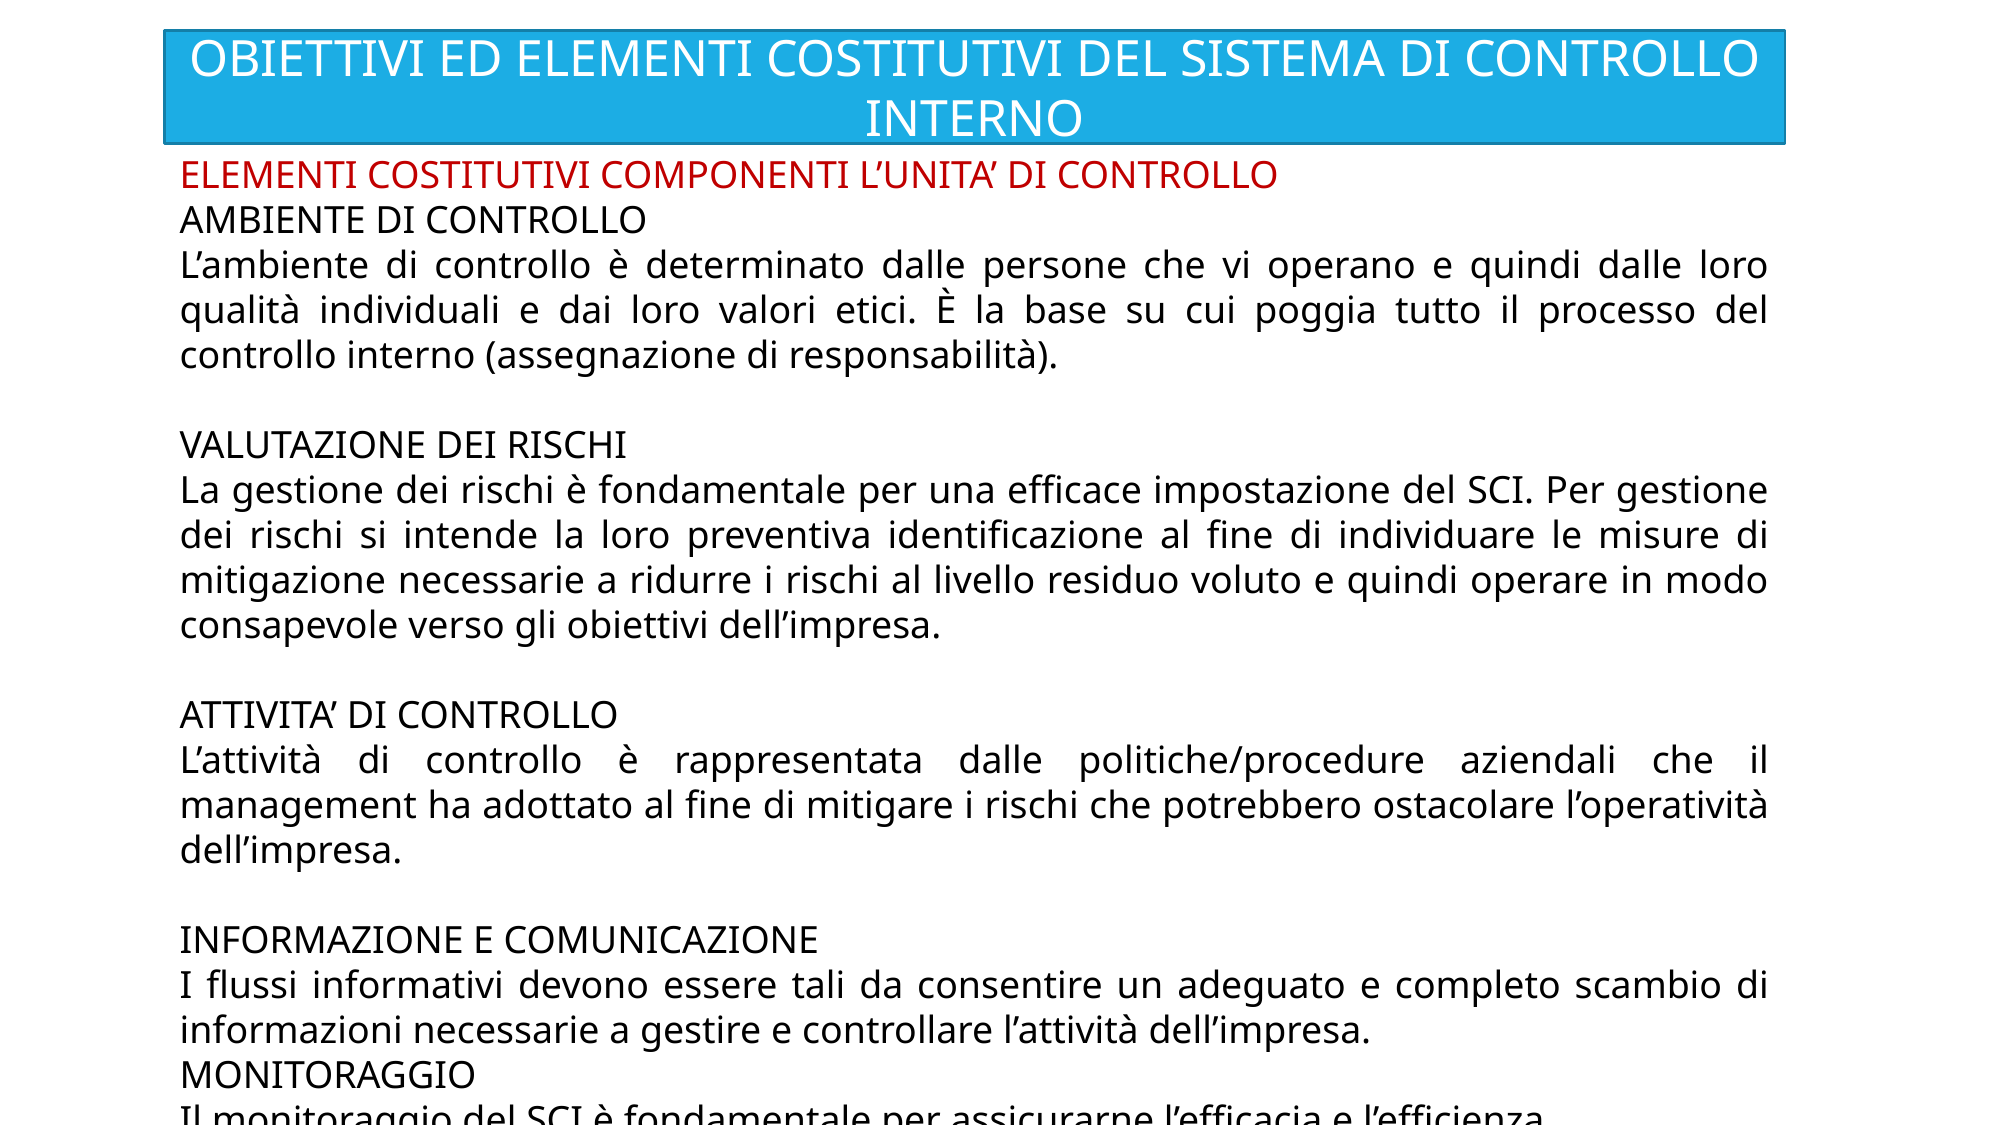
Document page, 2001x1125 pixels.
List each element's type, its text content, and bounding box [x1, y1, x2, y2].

text_box ELEMENTI COSTITUTIVI COMPONENTI L’UNITA’ DI CONTROLLOONTROLLO AMBIENTE DI CONTROLLO L’ambiente di controllo è determinato dalle persone che vi operano e quindi dalle loro qualità individuali e dai loro valori etici. È la base su cui poggia tutto il processo del controllo interno (assegnazione di responsabilità). VALUTAZIONE DEI RISCHI VALUTAZIONE DEI RISCHI La gestione dei rischi è fondamentale per una efficace impostazione del SCI. Per gestione dei rischi si intende la loro preventiva identificazione al fine di individuare le misure di mitigazione necessarie a ridurre i rischi al livello residuo voluto e quindi operare in modo consapevole verso gli obiettivi dell’impresa. ATTIVITA’ DI CONTROLLO ATTIVITA’ DI CONTROLLO L’attività di controllo è rappresentata dalle politiche/procedure aziendali che il management ha adottato al fine di mitigare i rischi che potrebbero ostacolare l’operatività dell’impresa. INFORMAZIONE E COMUNICAZIONE INFORMAZIONE E COMUNICAZIONE I flussi informativi devono essere tali da consentire un adeguato e completo scambio di informazioni necessarie a gestire e controllare l’attività dell’impresa. MONITORAGGIO Il monitoraggio del SCI è fondamentale per assicurarne l’efficacia e l’efficienza [164, 145, 1786, 1125]
text_box OBIETTIVI ED ELEMENTI COSTITUTIVI DEL SISTEMA DI CONTROLLO INTERNO [163, 29, 1786, 145]
